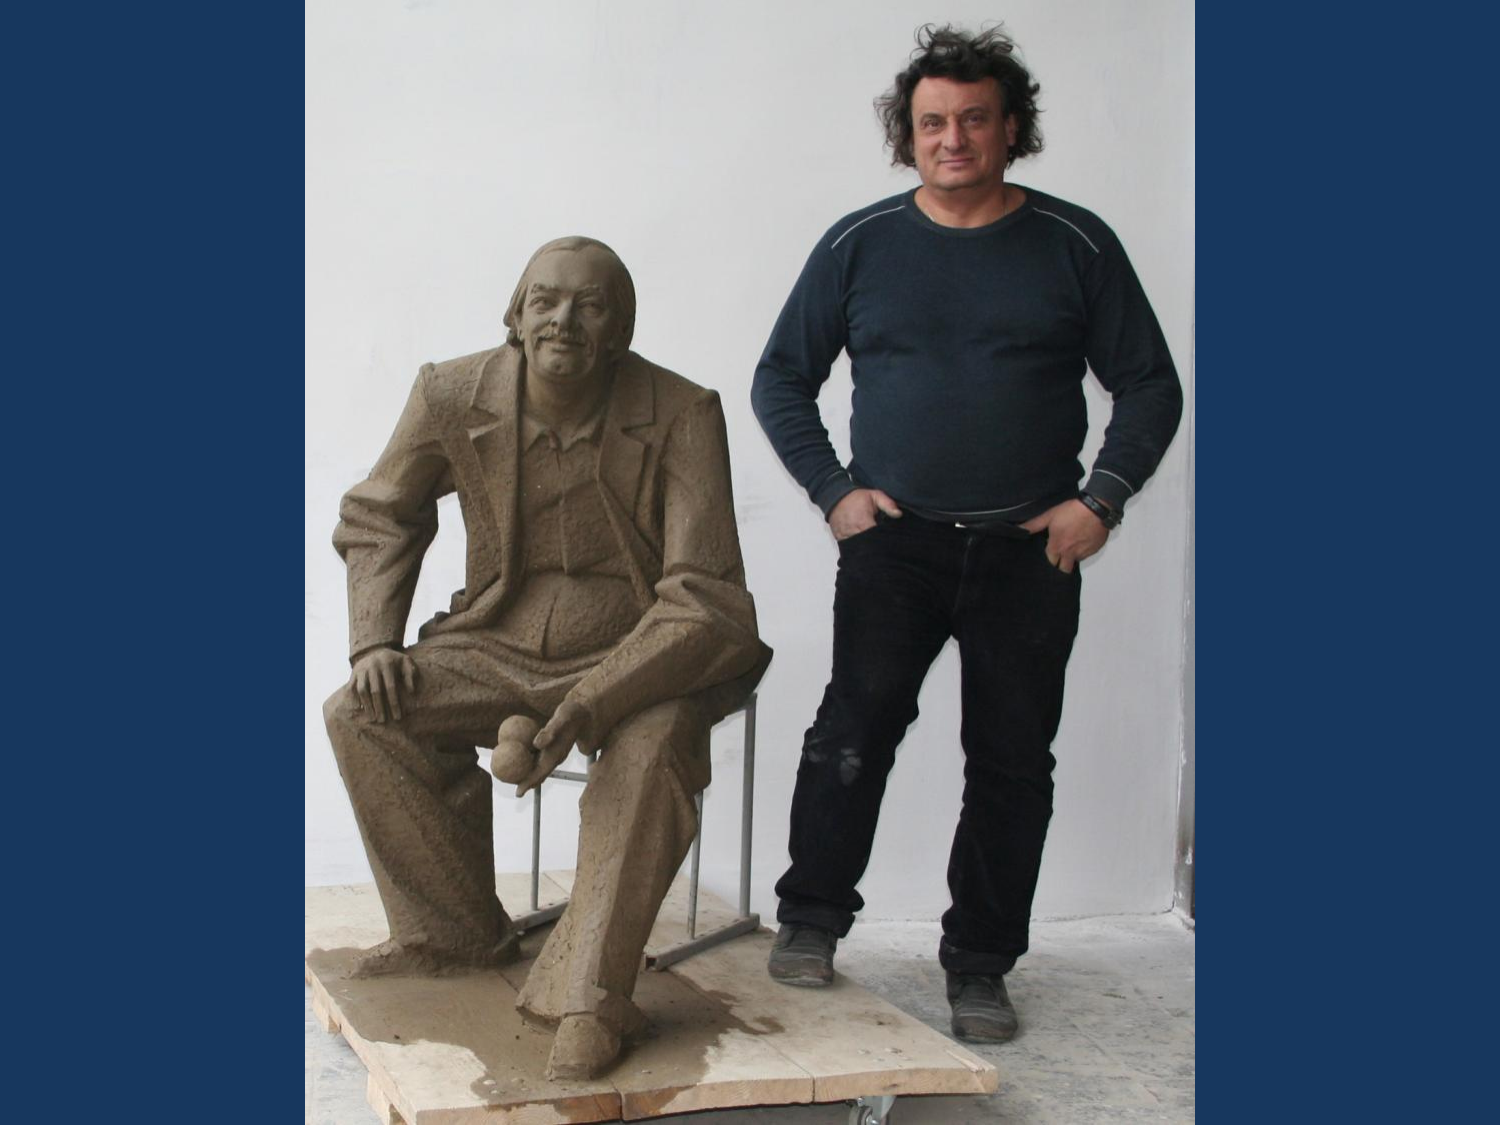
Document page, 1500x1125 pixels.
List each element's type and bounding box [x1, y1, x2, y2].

picture [304, 0, 1195, 1125]
